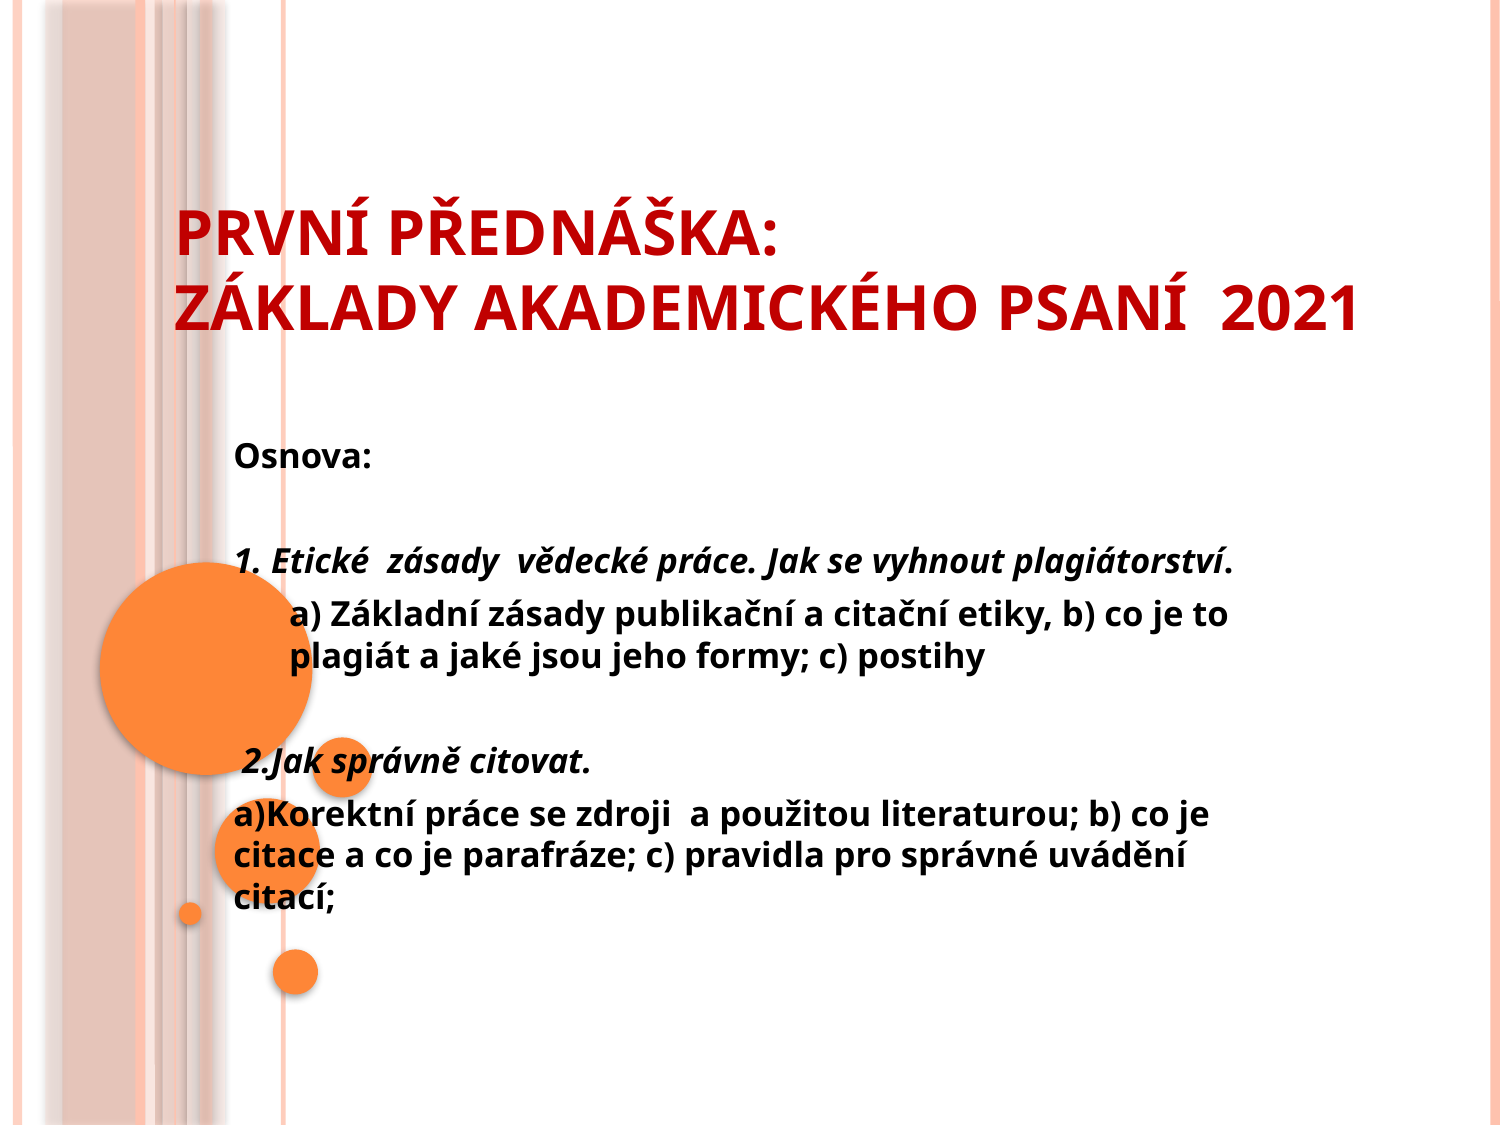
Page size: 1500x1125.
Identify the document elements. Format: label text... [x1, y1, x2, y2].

title První přednáška: Základy akademického psaní 2021 [159, 31, 1388, 350]
subtitle Osnova: 1. Etické zásady vědecké práce. Jak se vyhnout plagiátorství. a) Základní zásady publikační a citační etiky, b) co je to plagiát a jaké jsou jeho formy; c) postihy 2.Jak správně citovat. a)Korektní práce se zdroji a použitou literaturou; b) co je citace a co je parafráze; c) pravidla pro správné uvádění citací; [218, 373, 1275, 925]
